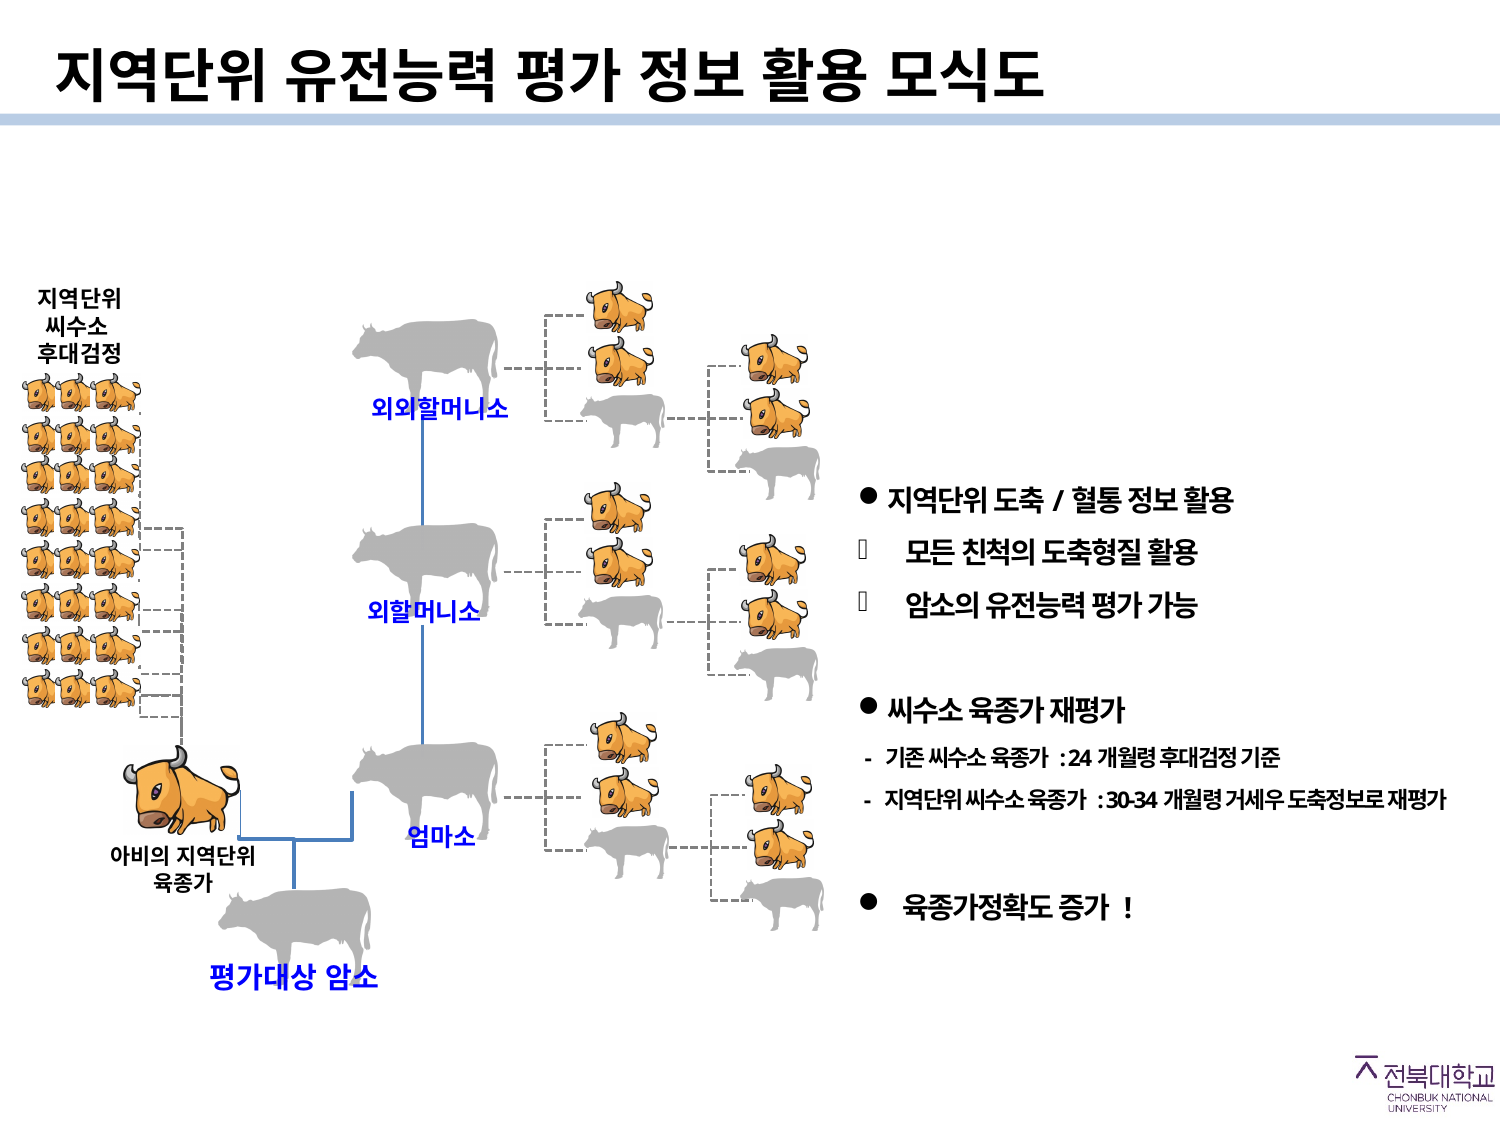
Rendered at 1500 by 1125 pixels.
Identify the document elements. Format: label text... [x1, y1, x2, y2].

text_box 지역단위 유전능력 평가 정보 활용 모식도 [39, 32, 1061, 111]
text_box 지역단위 도축/혈통 정보 활용 모든 친척의 도축형질 활용 암소의 유전능력 평가 가능 씨수소 육종가 재평가 - 기존 씨수소 육종가 : 24개월령 후대검정 기준 - 지역단위 씨수소 육종가 : 30-34개월령 거세우 도축정보로 재평가 육종가정확도 증가 ! [855, 429, 1500, 933]
text_box [0, 111, 1500, 127]
picture [1352, 1051, 1497, 1121]
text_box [0, 243, 851, 1032]
